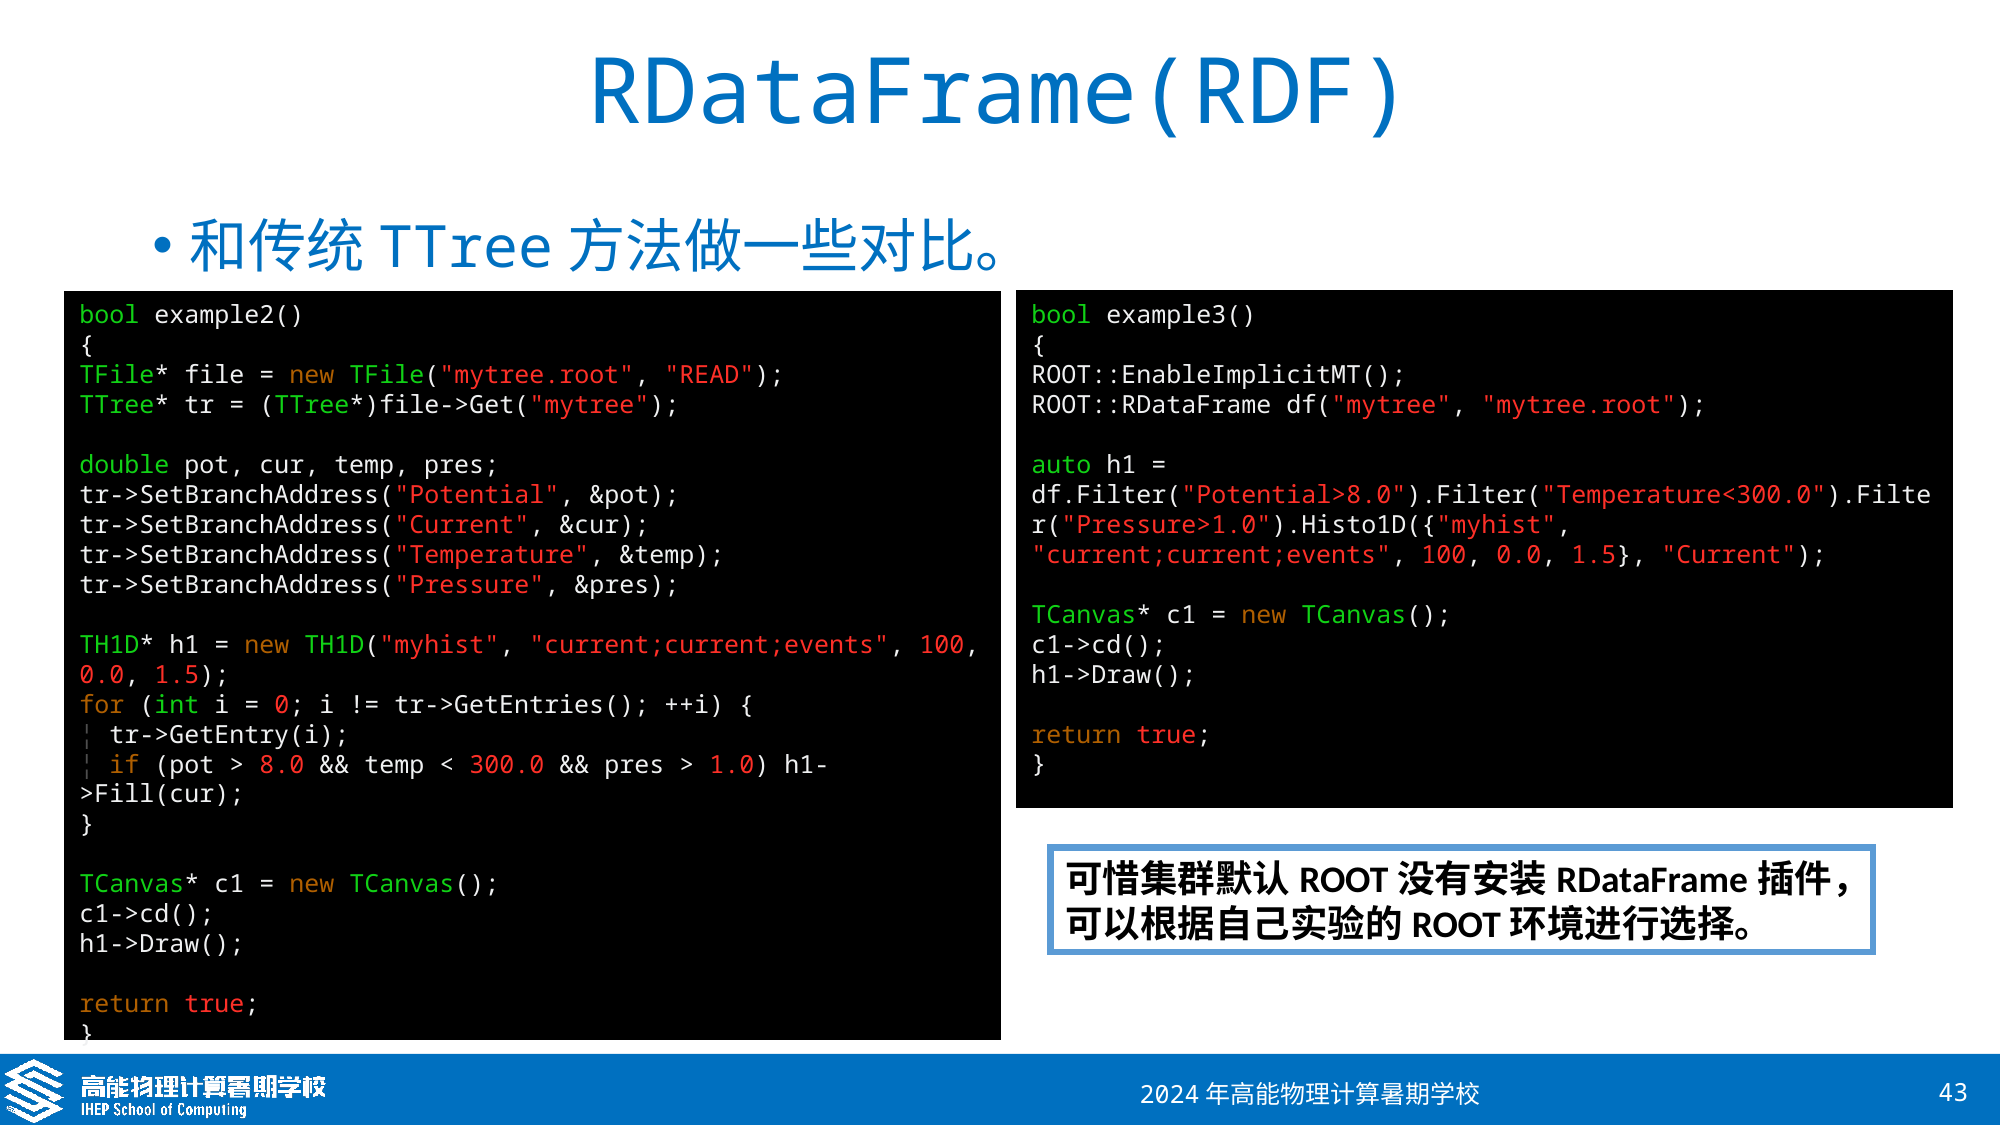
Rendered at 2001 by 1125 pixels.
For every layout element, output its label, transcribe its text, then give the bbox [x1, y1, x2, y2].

title RDataFrame(RDF) [137, 12, 1863, 175]
list 和传统TTree方法做一些对比。 [137, 187, 1863, 1014]
picture [0, 1056, 331, 1125]
slide_number 43 [1722, 1068, 1984, 1118]
text_box bool example2() { TFile* file = new TFile("mytree.root", "READ"); TTree* tr = (TTree*)file->Get("mytree"); double pot, cur, temp, pres; tr->SetBranchAddress("Potential", &pot); tr->SetBranchAddress("Current", &cur); tr->SetBranchAddress("Temperature", &temp); tr->SetBranchAddress("Pressure", &pres); TH1D* h1 = new TH1D("myhist", "current;current;events", 100, 0.0, 1.5); for (int i = 0; i != tr->GetEntries(); ++i) { ¦ tr->GetEntry(i); ¦ if (pot > 8.0 && temp < 300.0 && pres > 1.0) h1->Fill(cur); } TCanvas* c1 = new TCanvas(); c1->cd(); h1->Draw(); return true; } [64, 291, 1001, 1040]
footer 2024年高能物理计算暑期学校 [969, 1068, 1651, 1119]
text_box 可惜集群默认ROOT没有安装RDataFrame插件， 可以根据自己实验的ROOT环境进行选择。 [1050, 846, 1874, 953]
text_box bool example3() { ROOT::EnableImplicitMT(); ROOT::RDataFrame df("mytree", "mytree.root"); auto h1 = df.Filter("Potential>8.0").Filter("Temperature<300.0").Filter("Pressure>1.0").Histo1D({"myhist", "current;current;events", 100, 0.0, 1.5}, "Current"); TCanvas* c1 = new TCanvas(); c1->cd(); h1->Draw(); return true; } [1016, 290, 1953, 808]
